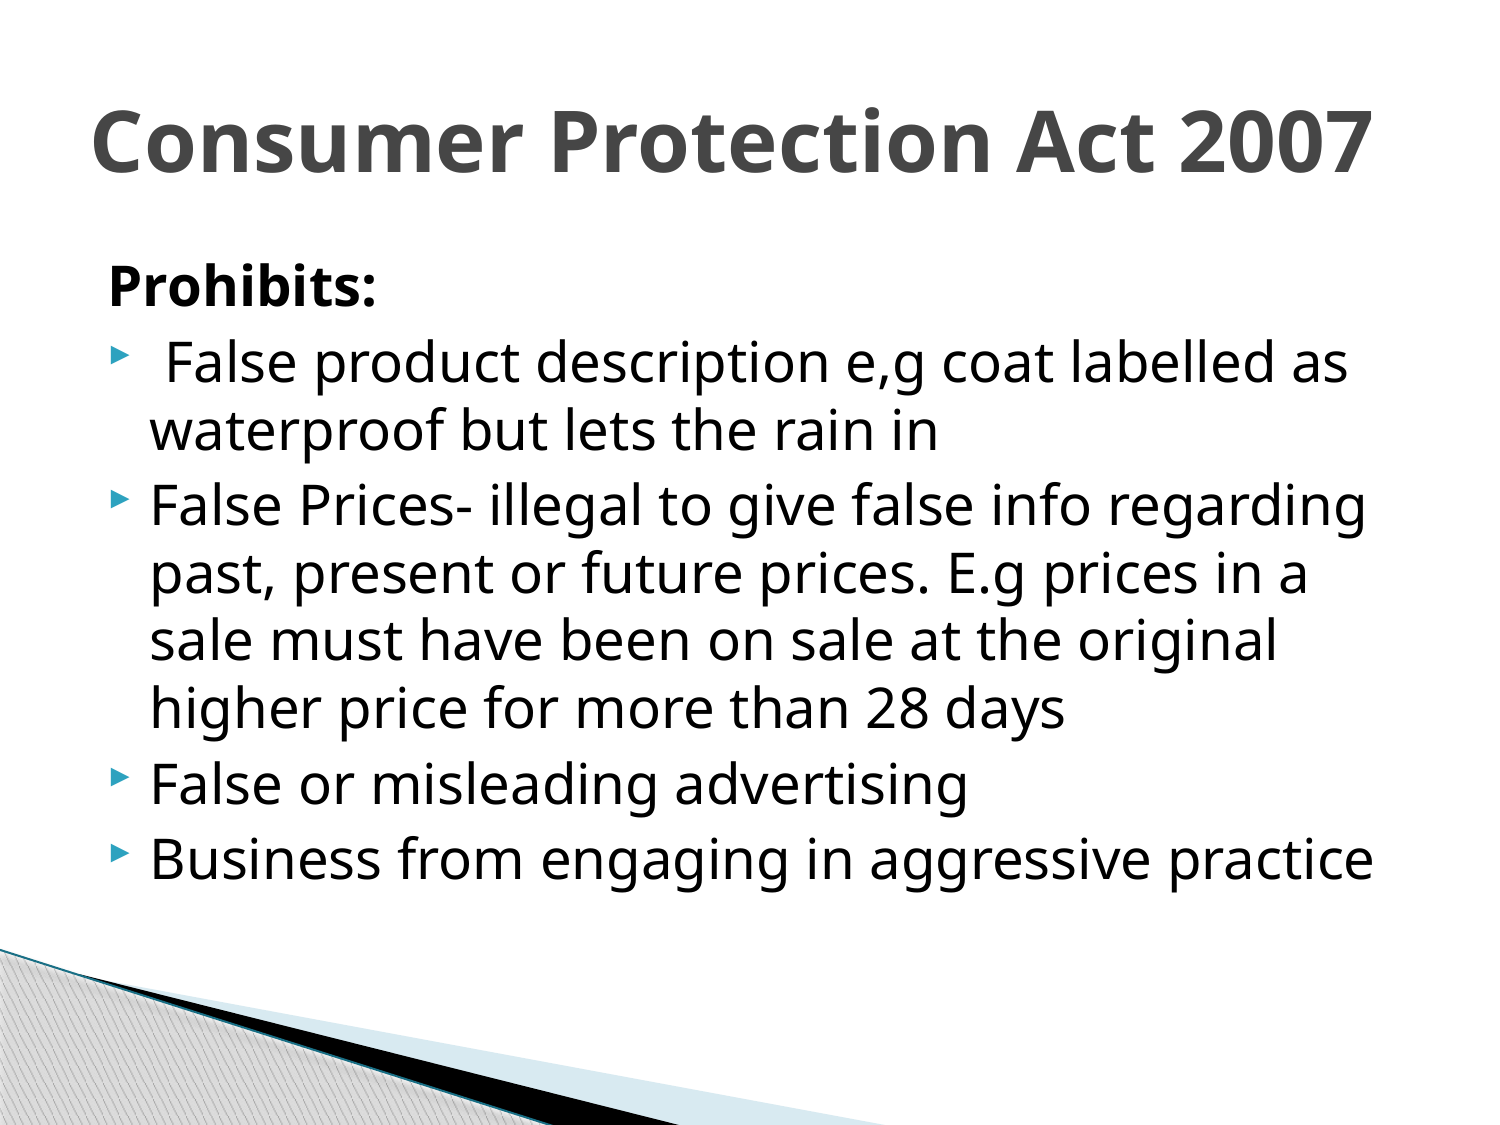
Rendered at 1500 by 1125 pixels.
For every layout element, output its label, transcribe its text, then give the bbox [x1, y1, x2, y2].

list Prohibits: False product description e,g coat labelled as waterproof but lets the rain in False Prices- illegal to give false info regarding past, present or future prices. E.g prices in a sale must have been on sale at the original higher price for more than 28 days False or misleading advertising Business from engaging in aggressive practice [75, 243, 1425, 986]
title Consumer Protection Act 2007 [75, 45, 1425, 233]
